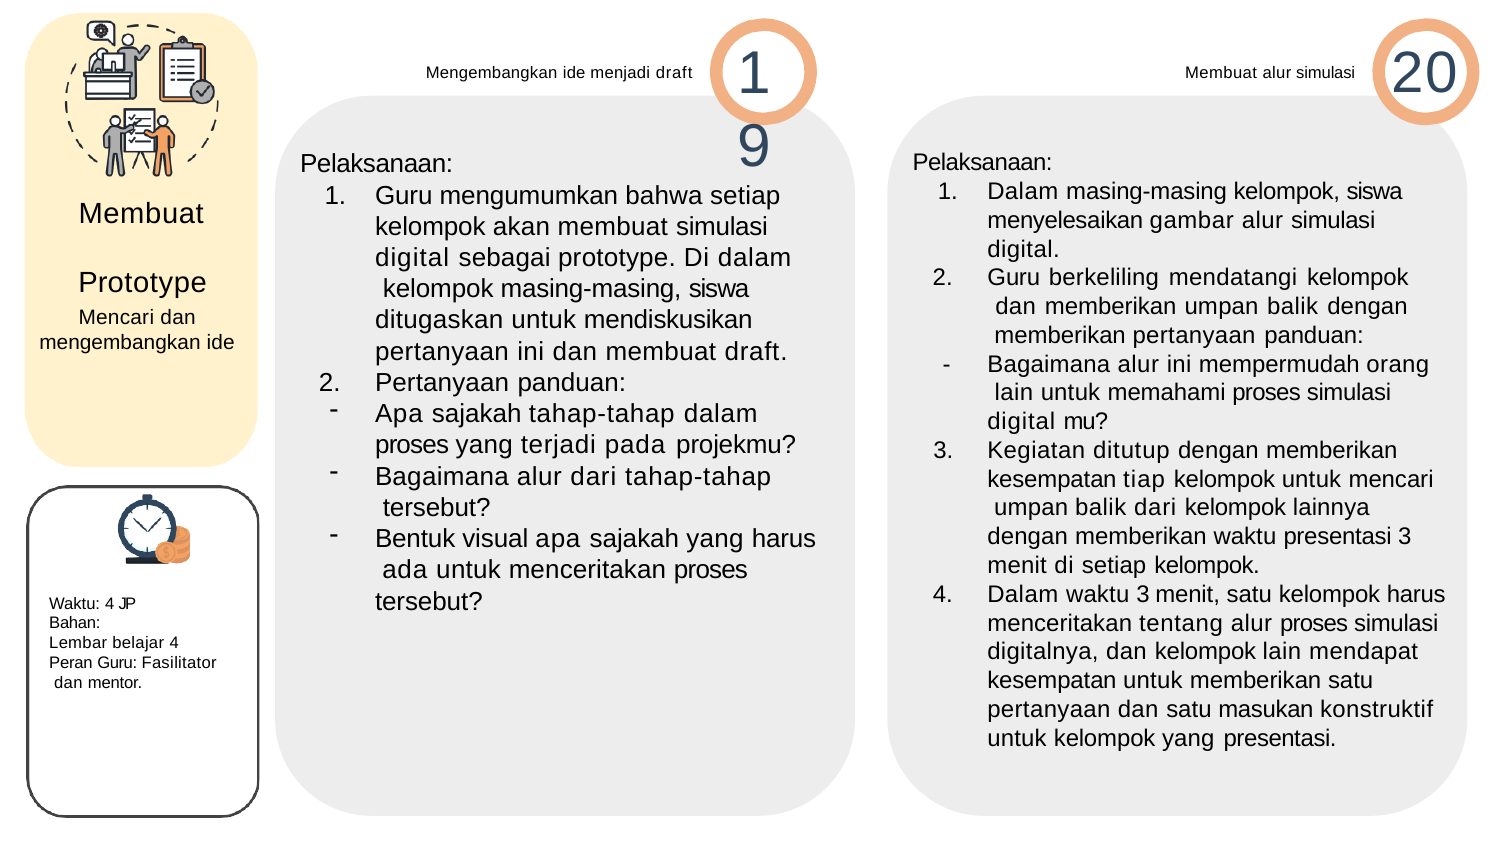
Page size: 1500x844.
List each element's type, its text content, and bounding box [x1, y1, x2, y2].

text_box Membuat Prototype [76, 190, 208, 298]
text_box Pelaksanaan: Dalam masing-masing kelompok, siswa menyelesaikan gambar alur simulasi digital. Guru berkeliling mendatangi kelompok dan memberikan umpan balik dengan memberikan pertanyaan panduan: - Bagaimana alur ini mempermudah orang lain untuk memahami proses simulasi digital mu? Kegiatan ditutup dengan memberikan kesempatan tiap kelompok untuk mencari umpan balik dari kelompok lainnya dengan memberikan waktu presentasi 3 menit di setiap kelompok. Dalam waktu 3 menit, satu kelompok harus menceritakan tentang alur proses simulasi digitalnya, dan kelompok lain mendapat kesempatan untuk memberikan satu pertanyaan dan satu masukan konstruktif untuk kelompok yang presentasi. [910, 144, 1455, 751]
text_box [26, 485, 260, 818]
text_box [1372, 18, 1480, 126]
text_box [24, 13, 258, 467]
text_box Mencari dan mengembangkan ide [37, 301, 239, 354]
text_box Waktu: 4 JP Bahan: Lembar belajar 4 Peran Guru: Fasilitator dan mentor. [47, 590, 221, 693]
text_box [274, 24, 856, 817]
text_box Membuat alur simulasi [1182, 59, 1359, 82]
